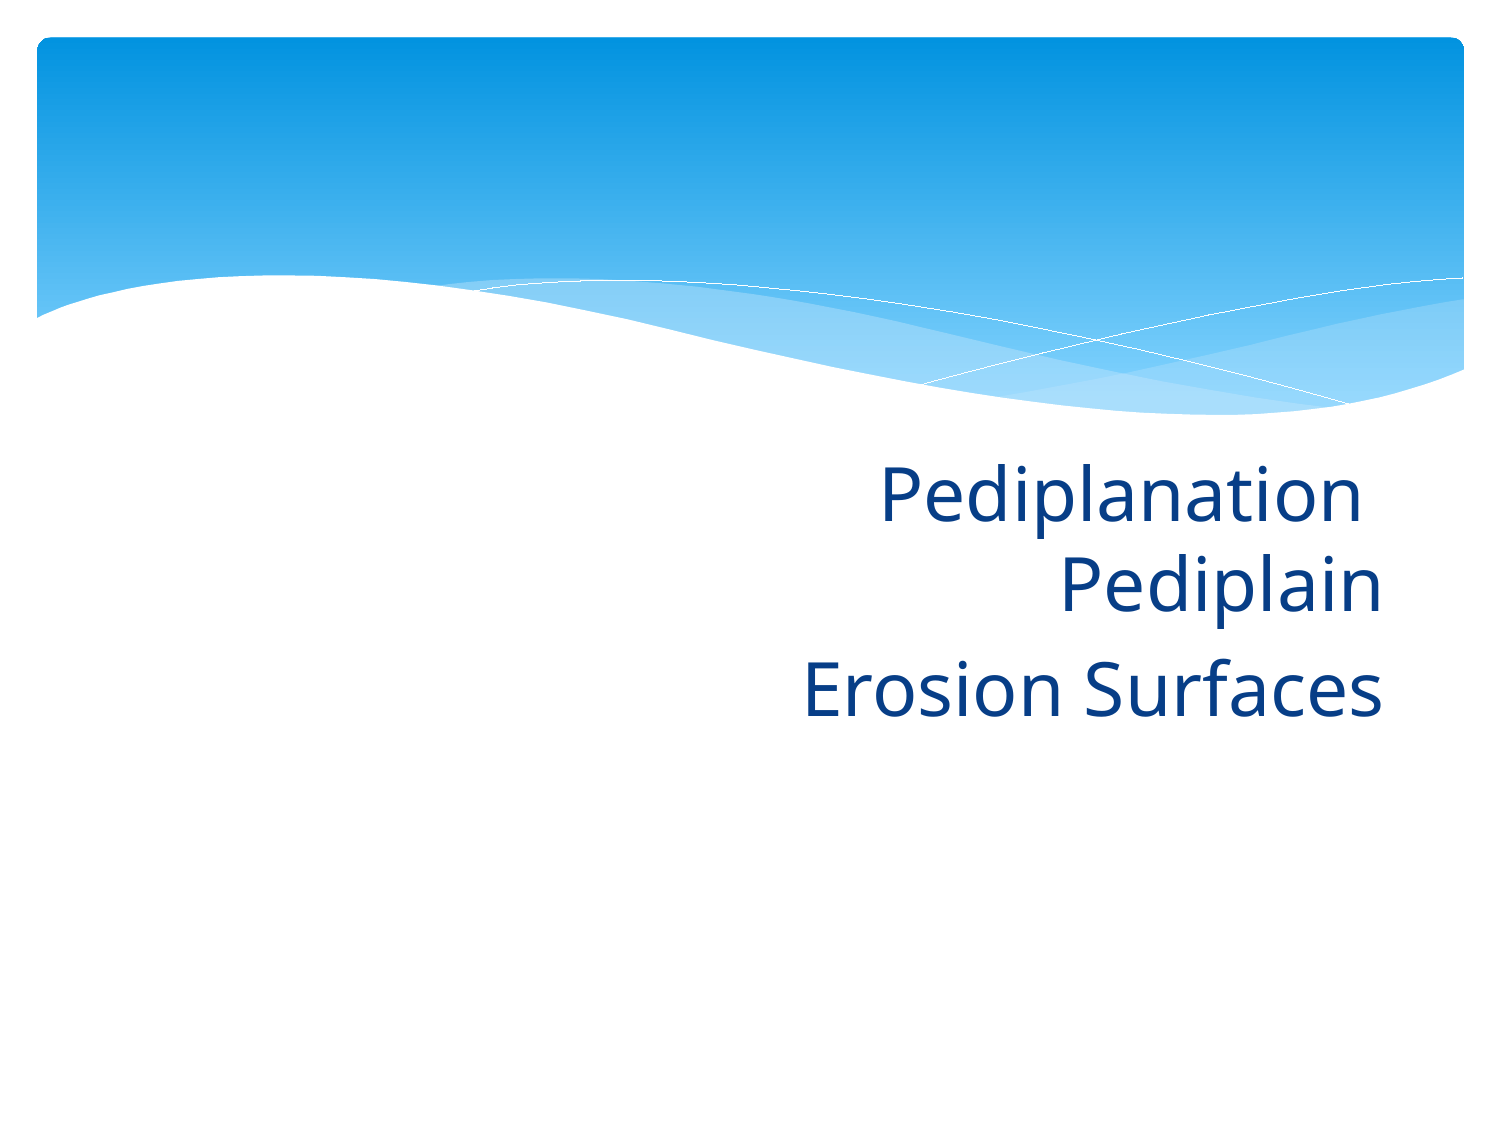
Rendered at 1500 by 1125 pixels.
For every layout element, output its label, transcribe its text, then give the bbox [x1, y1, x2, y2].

list Pediplanation Pediplain Erosion Surfaces [64, 438, 1400, 1005]
